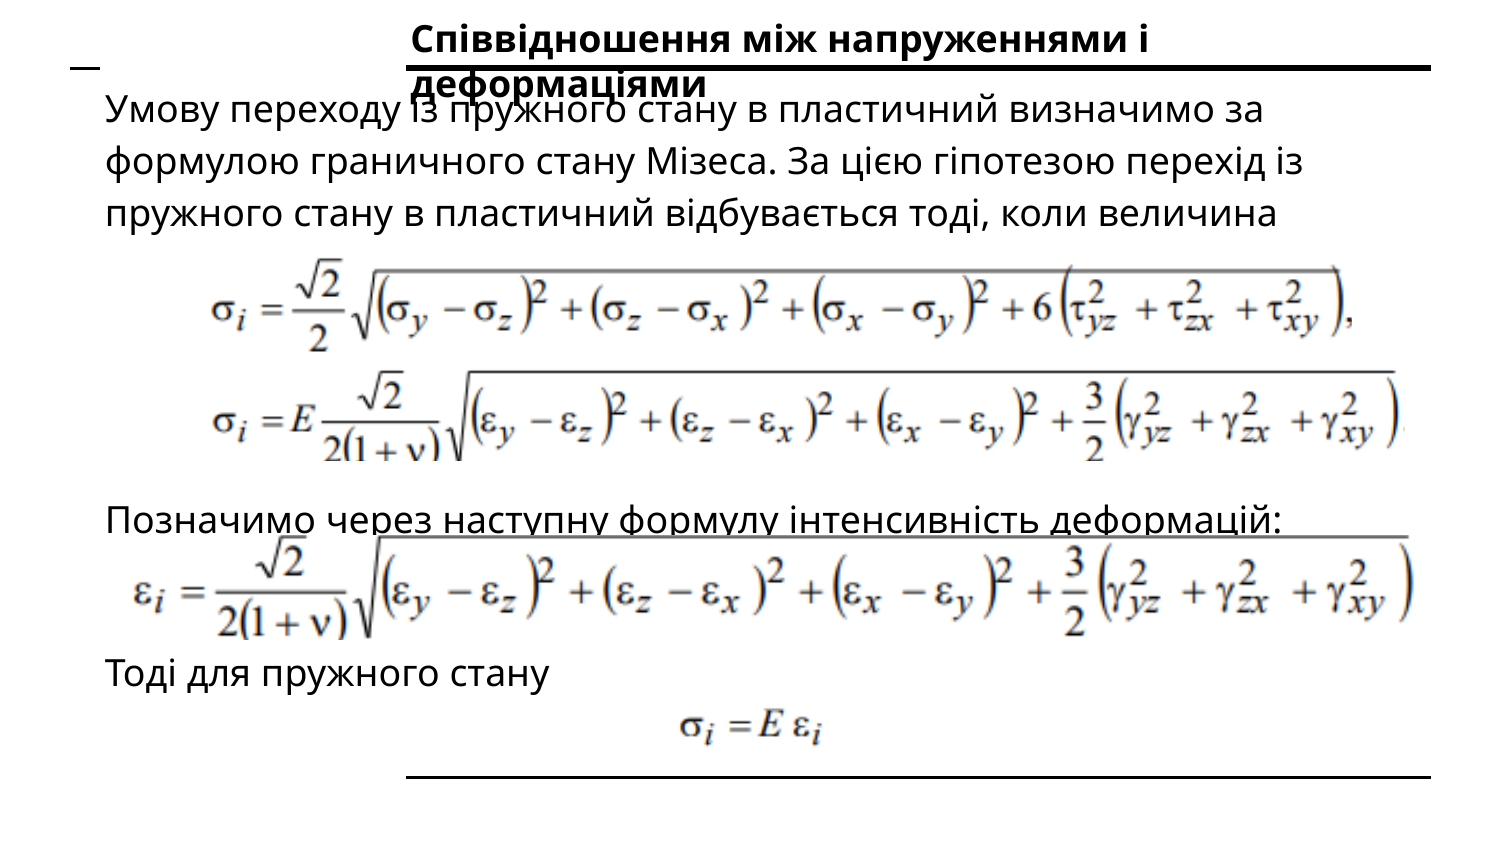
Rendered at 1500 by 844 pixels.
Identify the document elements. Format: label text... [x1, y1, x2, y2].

list Умову переходу із пружного стану в пластичний визначимо за формулою граничного стану Мізеса. За цією гіпотезою перехід із пружного стану в пластичний відбувається тоді, коли величина Позначимо через наступну формулу інтенсивність деформацій: Тоді для пружного стану [89, 63, 1458, 755]
picture [195, 242, 1405, 462]
title Співвідношення між напруженнями і деформаціями [395, 0, 1433, 63]
picture [668, 693, 832, 767]
picture [124, 535, 1423, 641]
